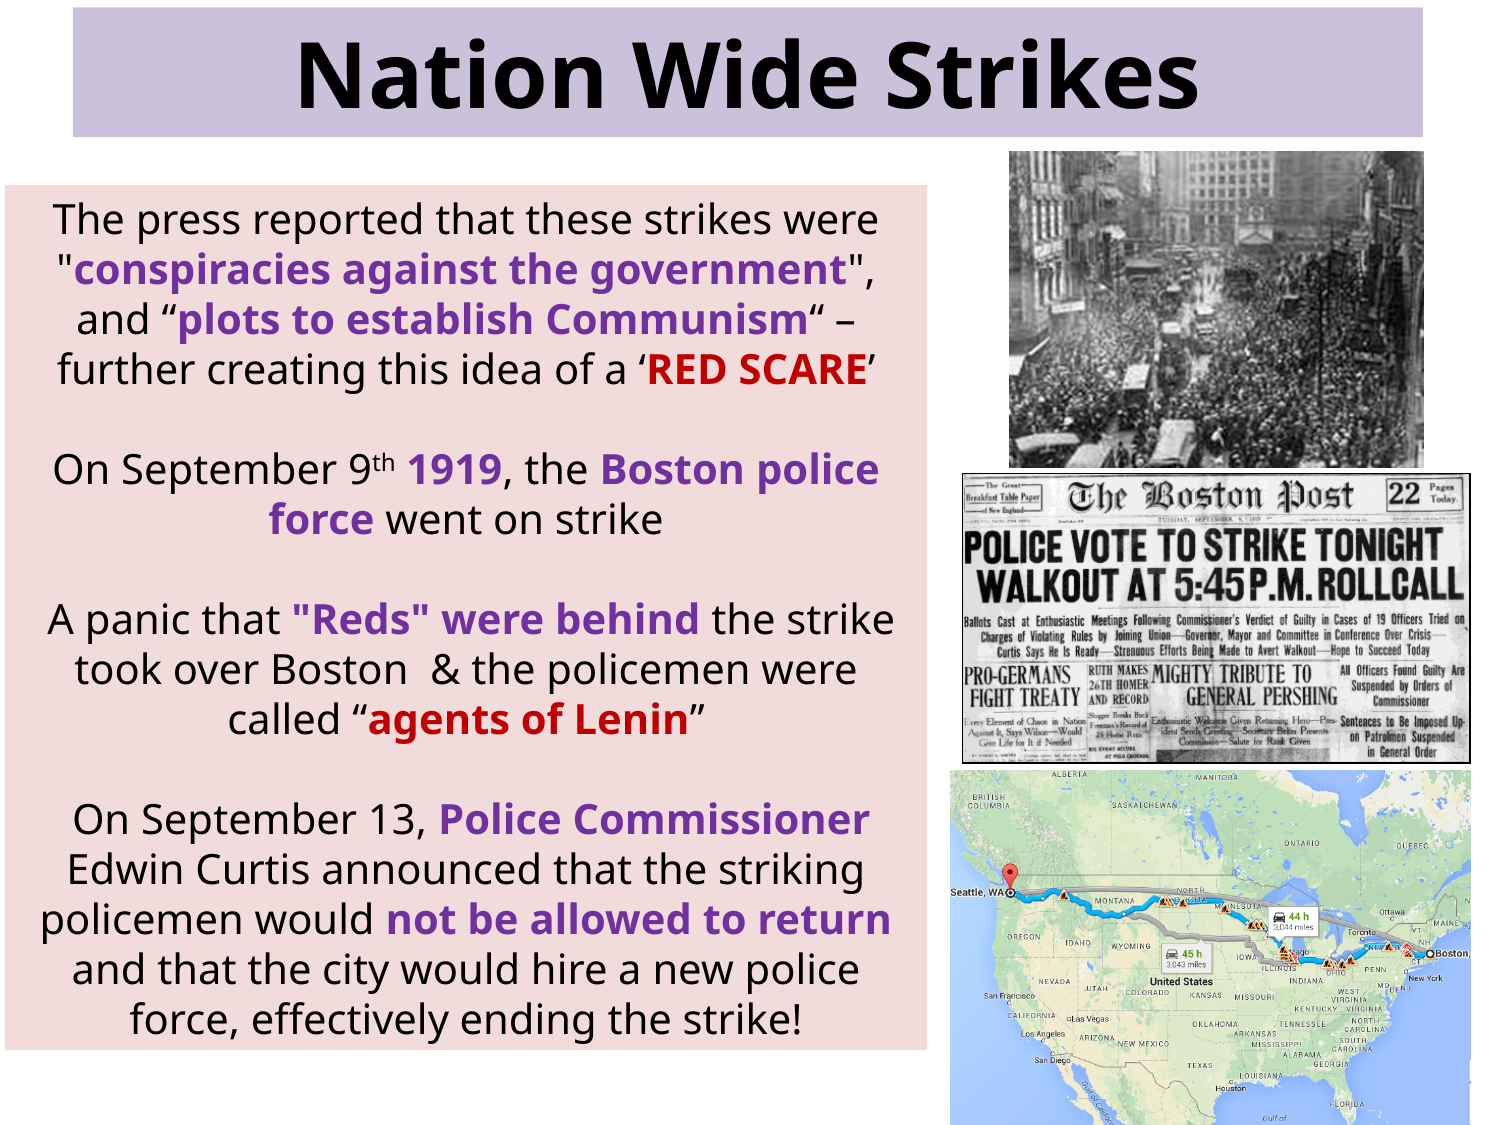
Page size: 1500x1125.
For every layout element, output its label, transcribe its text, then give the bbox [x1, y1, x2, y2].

picture [962, 473, 1471, 764]
title Nation Wide Strikes [72, 7, 1423, 138]
picture [950, 770, 1471, 1125]
picture [1009, 151, 1424, 469]
text_box The press reported that these strikes were "conspiracies against the government", and “plots to establish Communism“ – further creating this idea of a ‘RED SCARE’ On September 9th 1919, the Boston police force went on strike A panic that "Reds" were behind the strike took over Boston & the policemen were called “agents of Lenin” On September 13, Police Commissioner Edwin Curtis announced that the striking policemen would not be allowed to return and that the city would hire a new police force, effectively ending the strike! [4, 185, 928, 1051]
